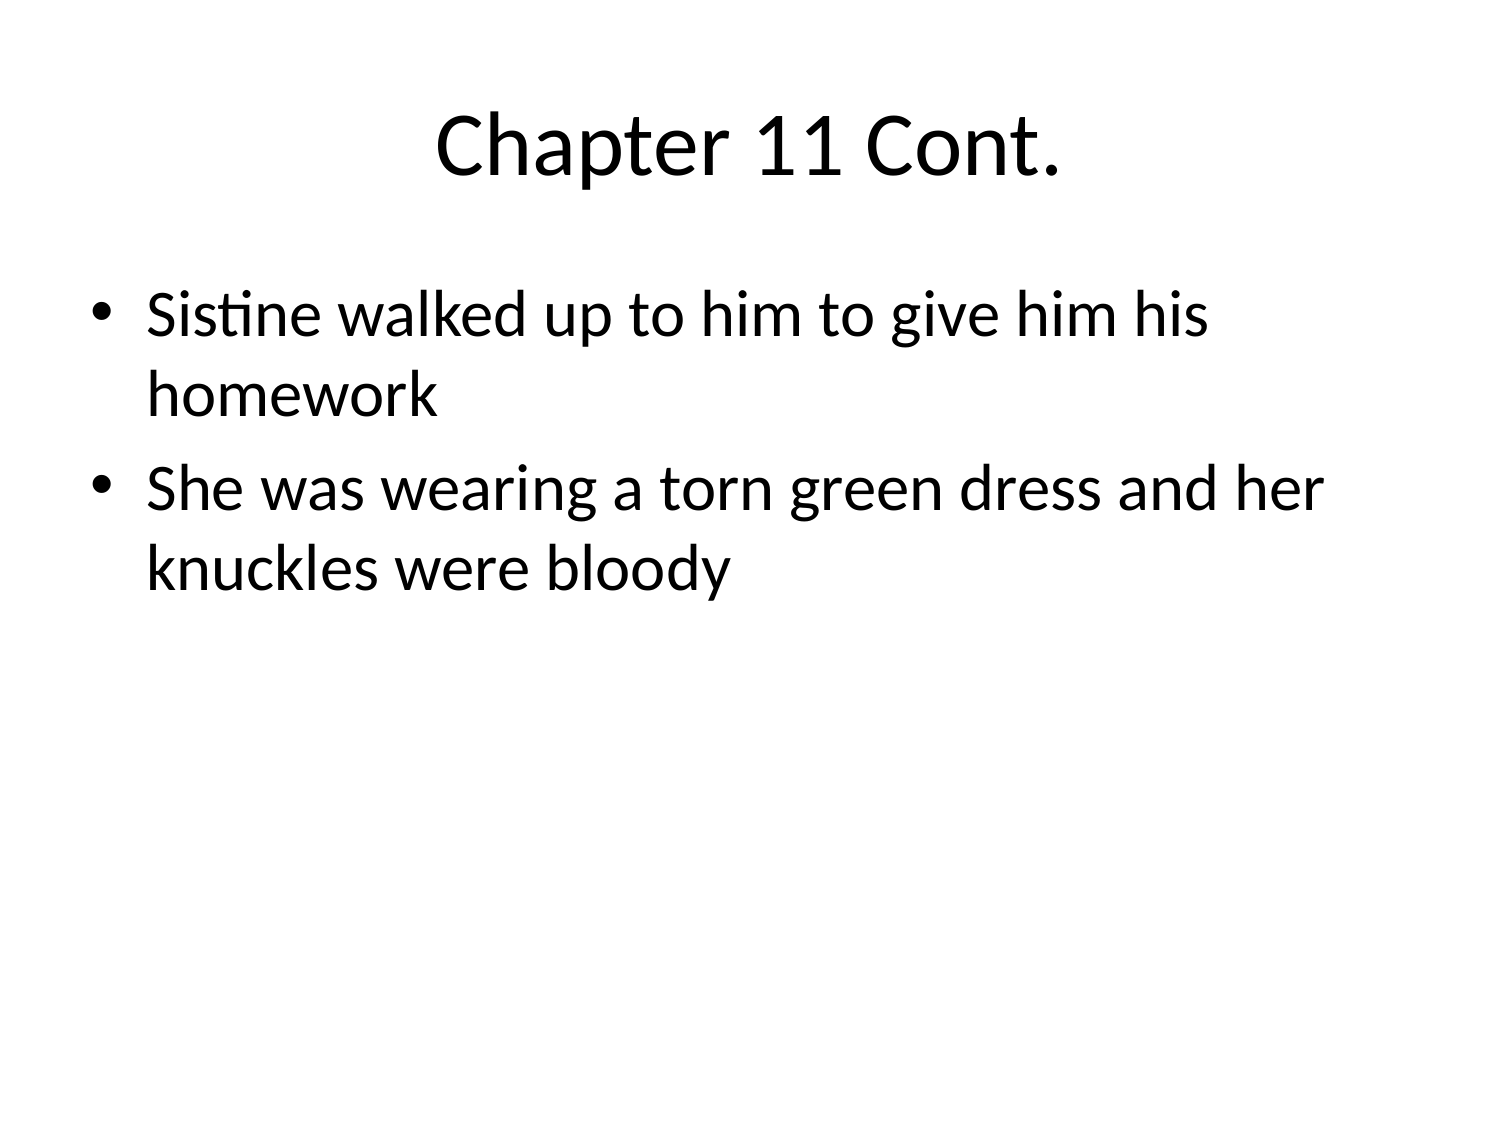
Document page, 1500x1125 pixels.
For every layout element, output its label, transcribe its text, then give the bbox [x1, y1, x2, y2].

list Sistine walked up to him to give him his homework She was wearing a torn green dress and her knuckles were bloody [75, 262, 1425, 1005]
title Chapter 11 Cont. [75, 45, 1425, 233]
